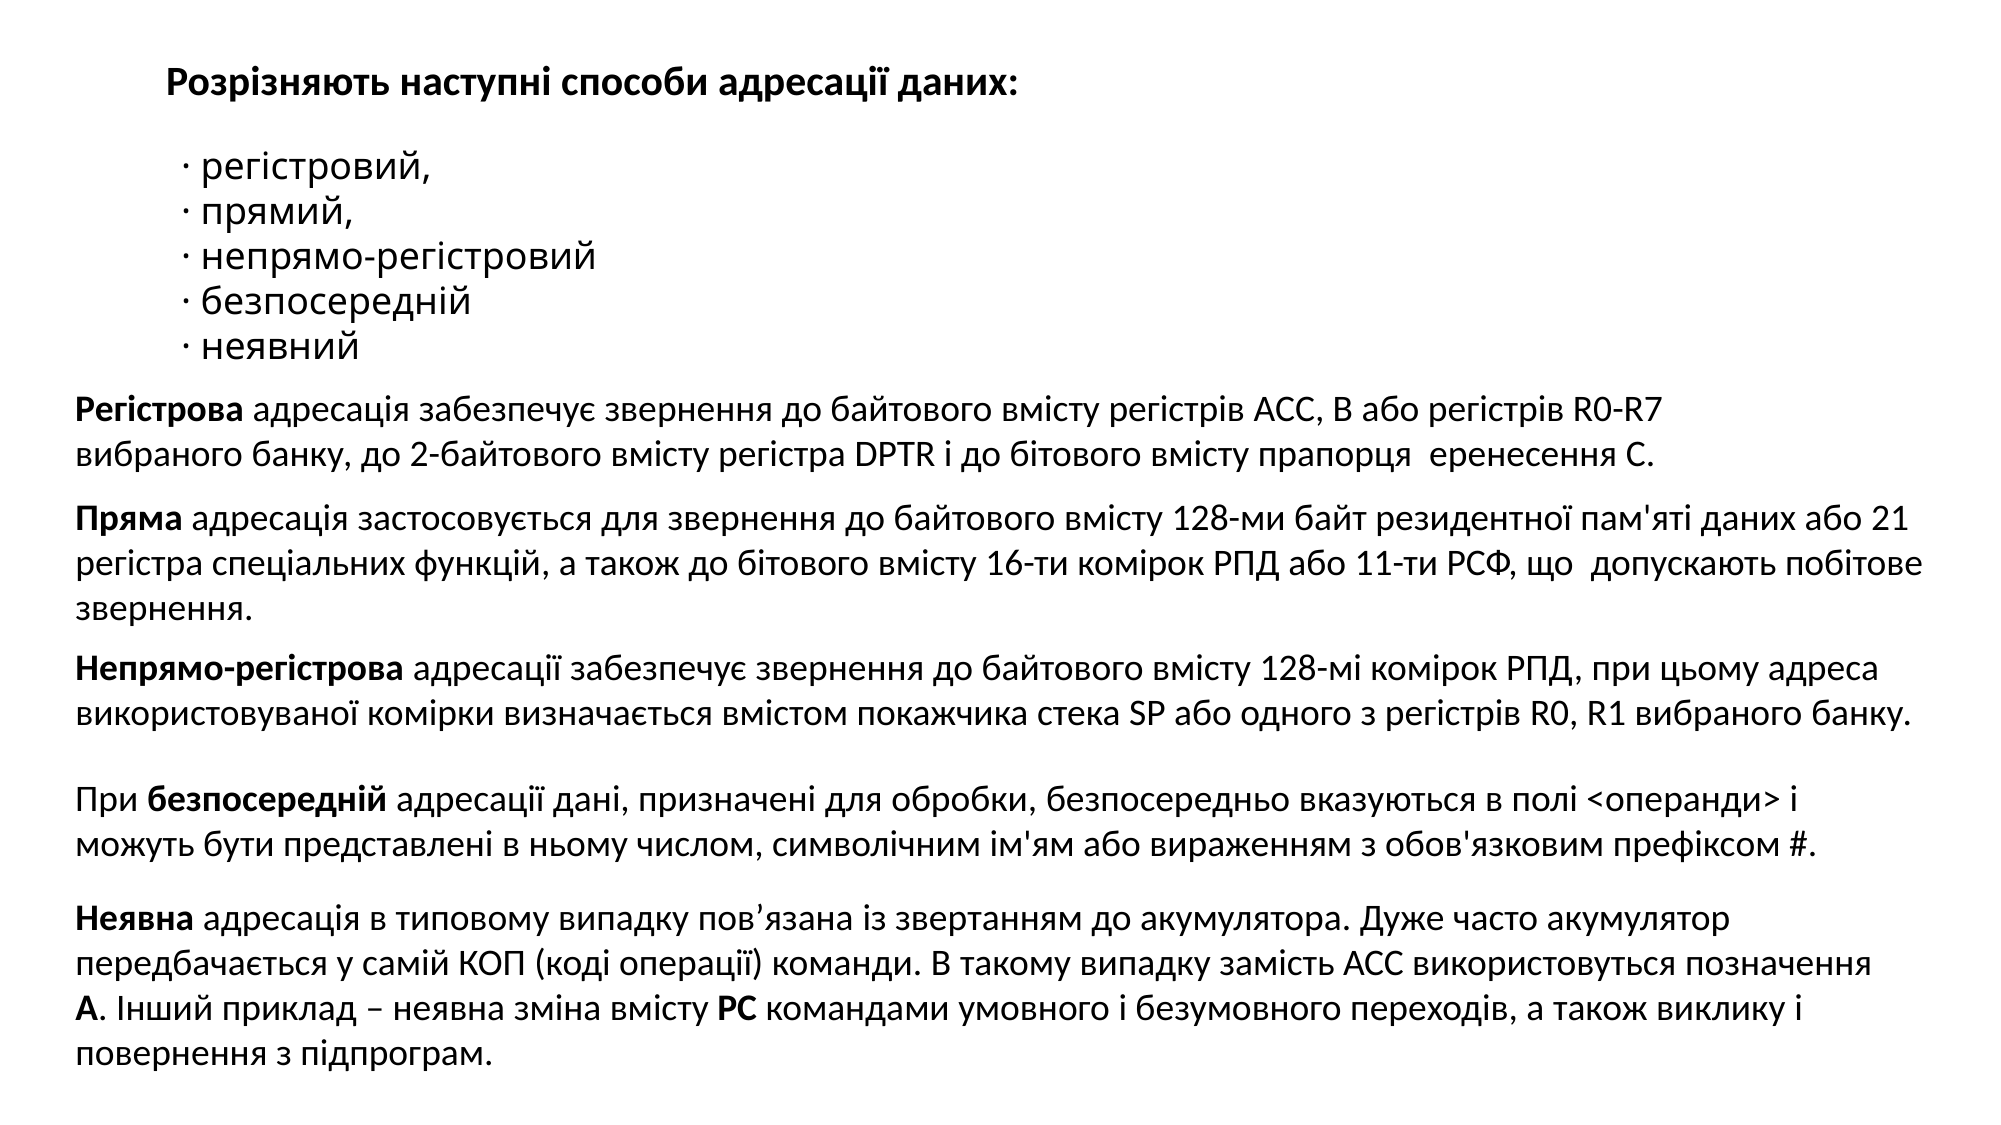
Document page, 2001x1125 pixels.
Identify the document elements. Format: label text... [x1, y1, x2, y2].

text_box Пряма адресація застосовується для звернення до байтового вмісту 128-ми байт резидентної пам'яті даних або 21 регістра спеціальних функцій, а також до бітового вмісту 16-ти комірок РПД або 11-ти РСФ, що допускають побітове звернення. [60, 485, 1961, 636]
text_box При безпосередній адресації дані, призначені для обробки, безпосередньо вказуються в полі <операнди> і можуть бути представлені в ньому числом, символічним ім'ям або вираженням з обов'язковим префіксом #. [60, 766, 1864, 871]
text_box Розрізняють наступні способи адресації даних: [151, 46, 1056, 112]
text_box Неявна адресація в типовому випадку пов’язана із звертанням до акумулятора. Дуже часто акумулятор передбачається у самій КОП (коді операції) команди. В такому випадку замість АСС використовуться позначення А. Інший приклад – неявна зміна вмісту РС командами умовного і безумовного переходів, а також виклику і повернення з підпрограм. [60, 885, 1929, 1081]
text_box · регістровий, · прямий, · непрямо-регістровий · безпосередній · неявний [166, 134, 1167, 375]
text_box Регістрова адресація забезпечує звернення до байтового вмісту регістрів AСС, B або регістрів R0-R7 вибраного банку, до 2-байтового вмісту регістра DPTR і до бітового вмісту прапорця еренесення C. [60, 376, 1824, 482]
text_box Непрямо-регістрова адресації забезпечує звернення до байтового вмісту 128-мі комірок РПД, при цьому адреса використовуваної комірки визначається вмістом покажчика стека SP або одного з регістрів R0, R1 вибраного банку. [60, 635, 1946, 740]
